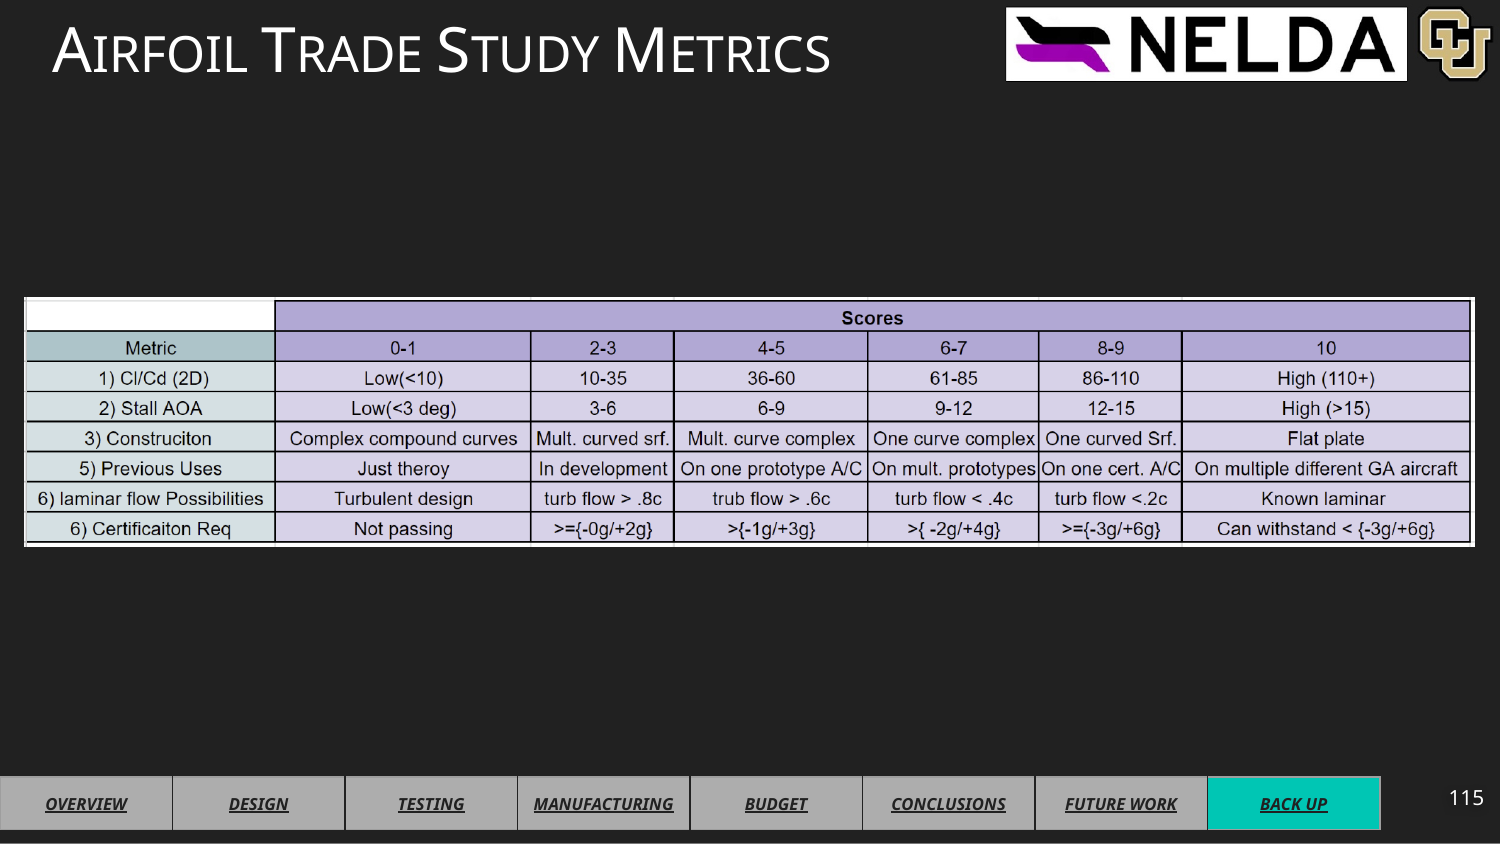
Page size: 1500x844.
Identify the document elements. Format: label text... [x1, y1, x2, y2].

table_header CONCLUSIONS [863, 778, 1034, 829]
title AIRFOIL TRADE STUDY METRICS [0, 0, 1398, 94]
picture [0, 0, 1500, 844]
table_header TESTING [346, 778, 517, 829]
table_header MANUFACTURING [518, 778, 689, 829]
table_header FUTURE WORK [1036, 778, 1207, 829]
table_header OVERVIEW [1, 778, 172, 829]
table_header BACK UP [1208, 778, 1379, 829]
slide_number 115 [1432, 766, 1500, 832]
table_header DESIGN [173, 778, 344, 829]
table_header BUDGET [691, 778, 862, 829]
